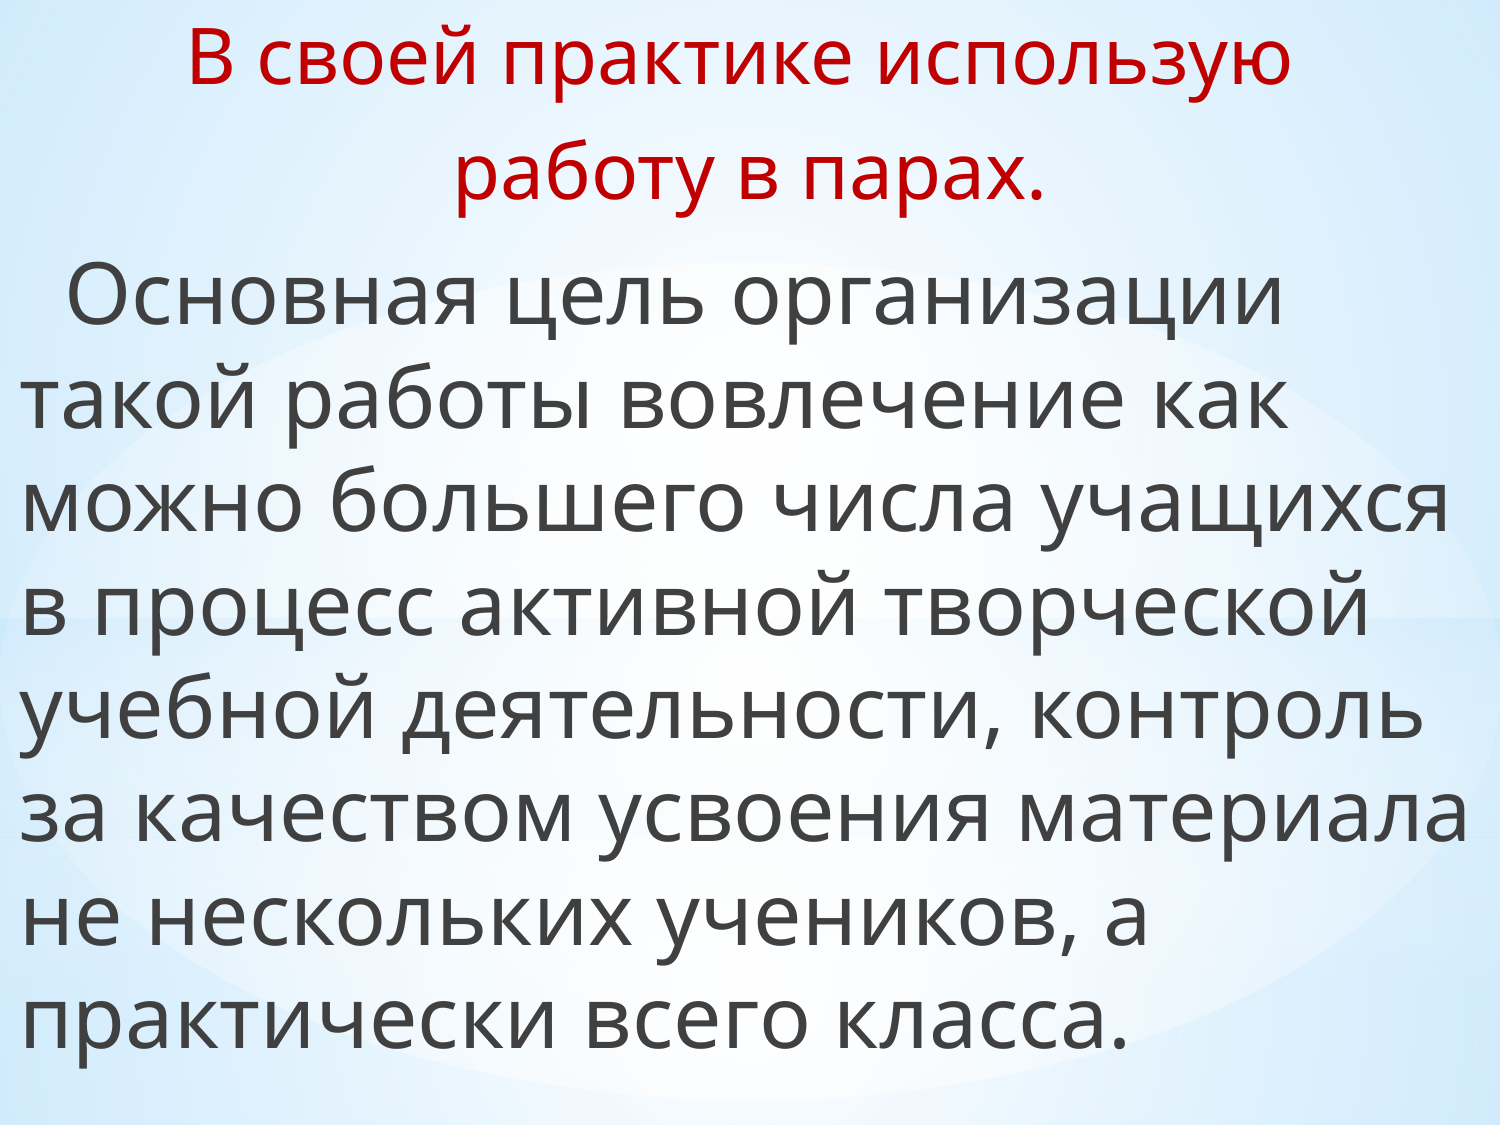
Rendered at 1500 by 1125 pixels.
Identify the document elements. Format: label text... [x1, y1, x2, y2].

list В своей практике использую работу в парах. Основная цель организации такой работы вовлечение как можно большего числа учащихся в процесс активной творческой учебной деятельности, контроль за качеством усвоения материала не нескольких учеников, а практически всего класса. [4, 0, 1497, 1125]
